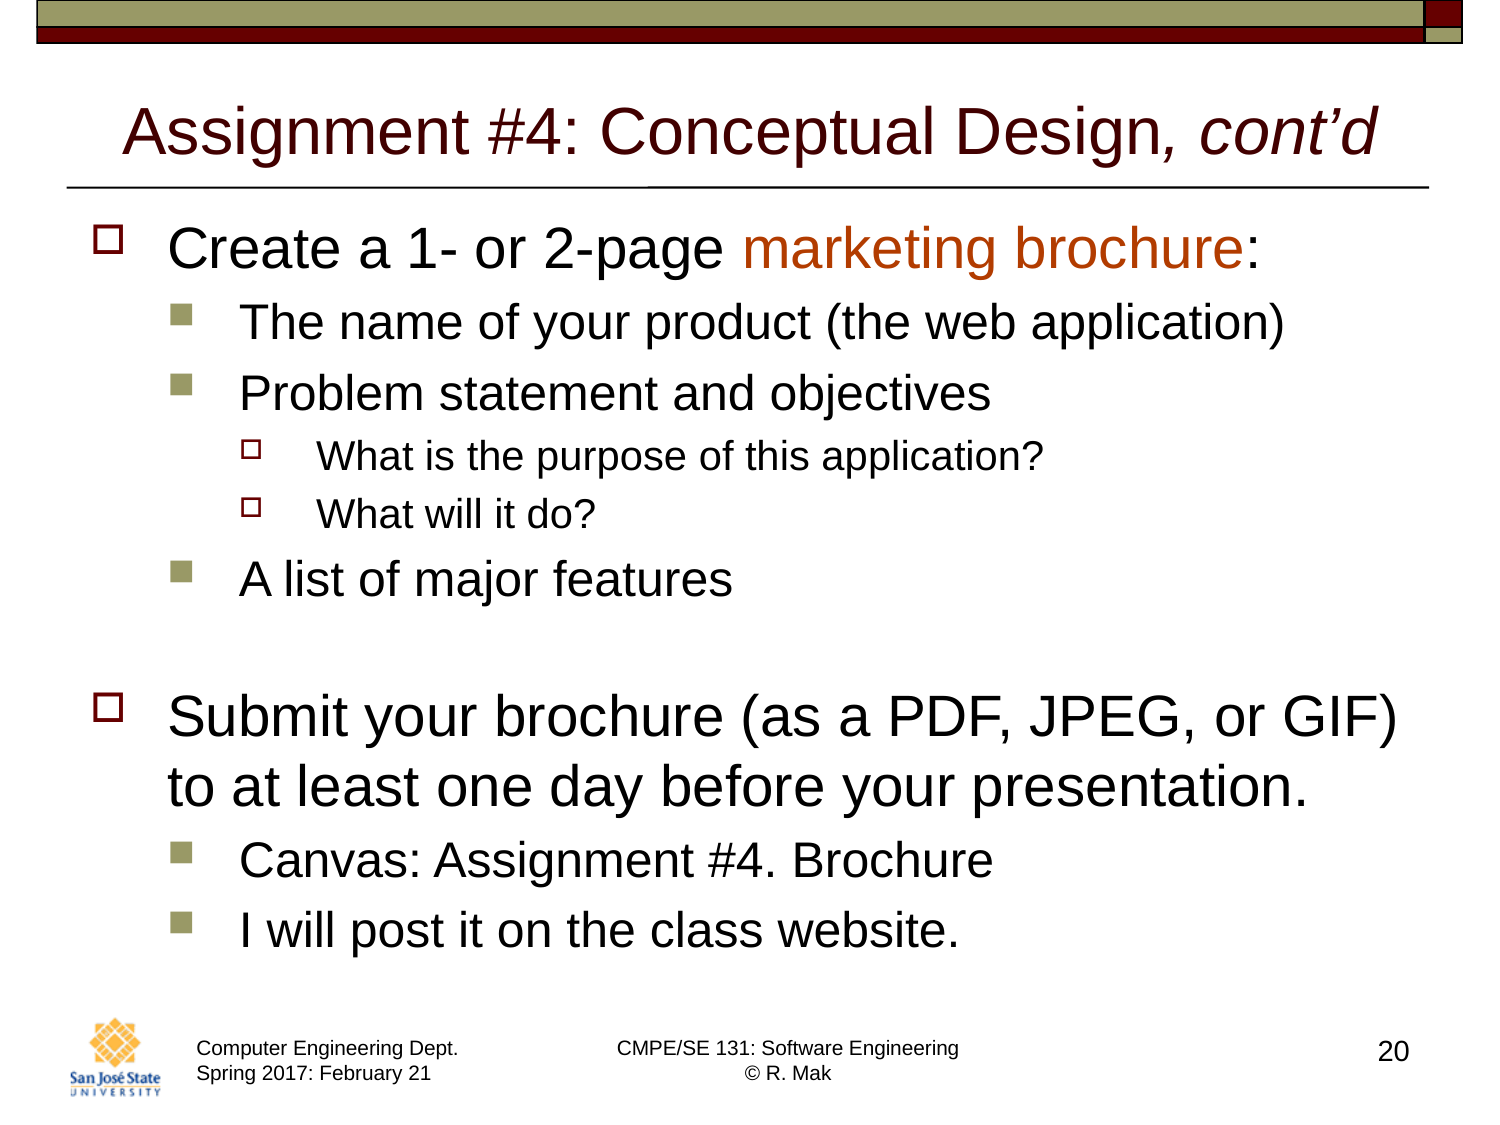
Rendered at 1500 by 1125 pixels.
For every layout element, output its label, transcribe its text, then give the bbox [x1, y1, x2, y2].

slide_number 20 [1112, 1025, 1425, 1100]
list Create a 1- or 2-page marketing brochure: The name of your product (the web application) Problem statement and objectives What is the purpose of this application? What will it do? A list of major features Submit your brochure (as a PDF, JPEG, or GIF) to at least one day before your presentation. Canvas: Assignment #4. Brochure I will post it on the class website. [75, 202, 1440, 1028]
title Assignment #4: Conceptual Design, cont’d [75, 67, 1425, 175]
picture [60, 1012, 166, 1112]
